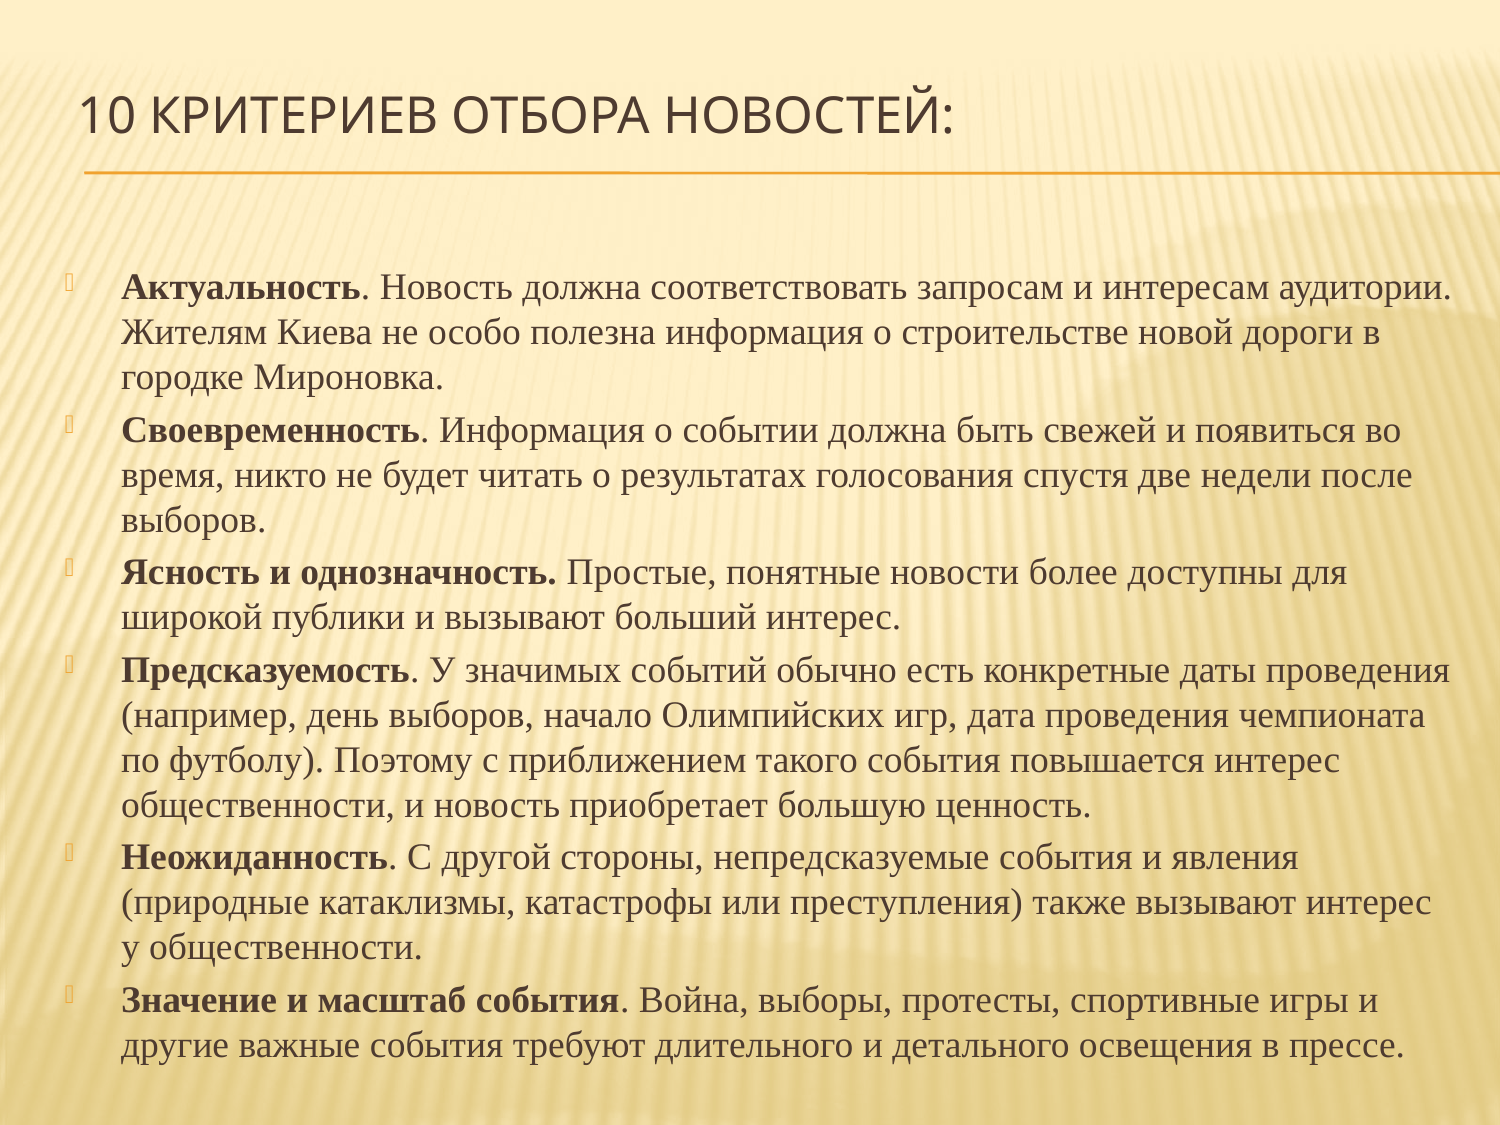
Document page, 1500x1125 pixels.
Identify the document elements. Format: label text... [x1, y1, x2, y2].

list Актуальность. Новость должна соответствовать запросам и интересам аудитории. Жителям Киева не особо полезна информация о строительстве новой дороги в городке Мироновка. Своевременность. Информация о событии должна быть свежей и появиться во время, никто не будет читать о результатах голосования спустя две недели после выборов. Ясность и однозначность. Простые, понятные новости более доступны для широкой публики и вызывают больший интерес. Предсказуемость. У значимых событий обычно есть конкретные даты проведения (например, день выборов, начало Олимпийских игр, дата проведения чемпионата по футболу). Поэтому с приближением такого события повышается интерес общественности, и новость приобретает большую ценность. Неожиданность. С другой стороны, непредсказуемые события и явления (природные катаклизмы, катастрофы или преступления) также вызывают интерес у общественности. Значение и масштаб события. Война, выборы, протесты, спортивные игры и другие важные события требуют длительного и детального освещения в прессе. [50, 254, 1475, 998]
title 10 критериев отбора новостей: [50, 75, 1475, 213]
